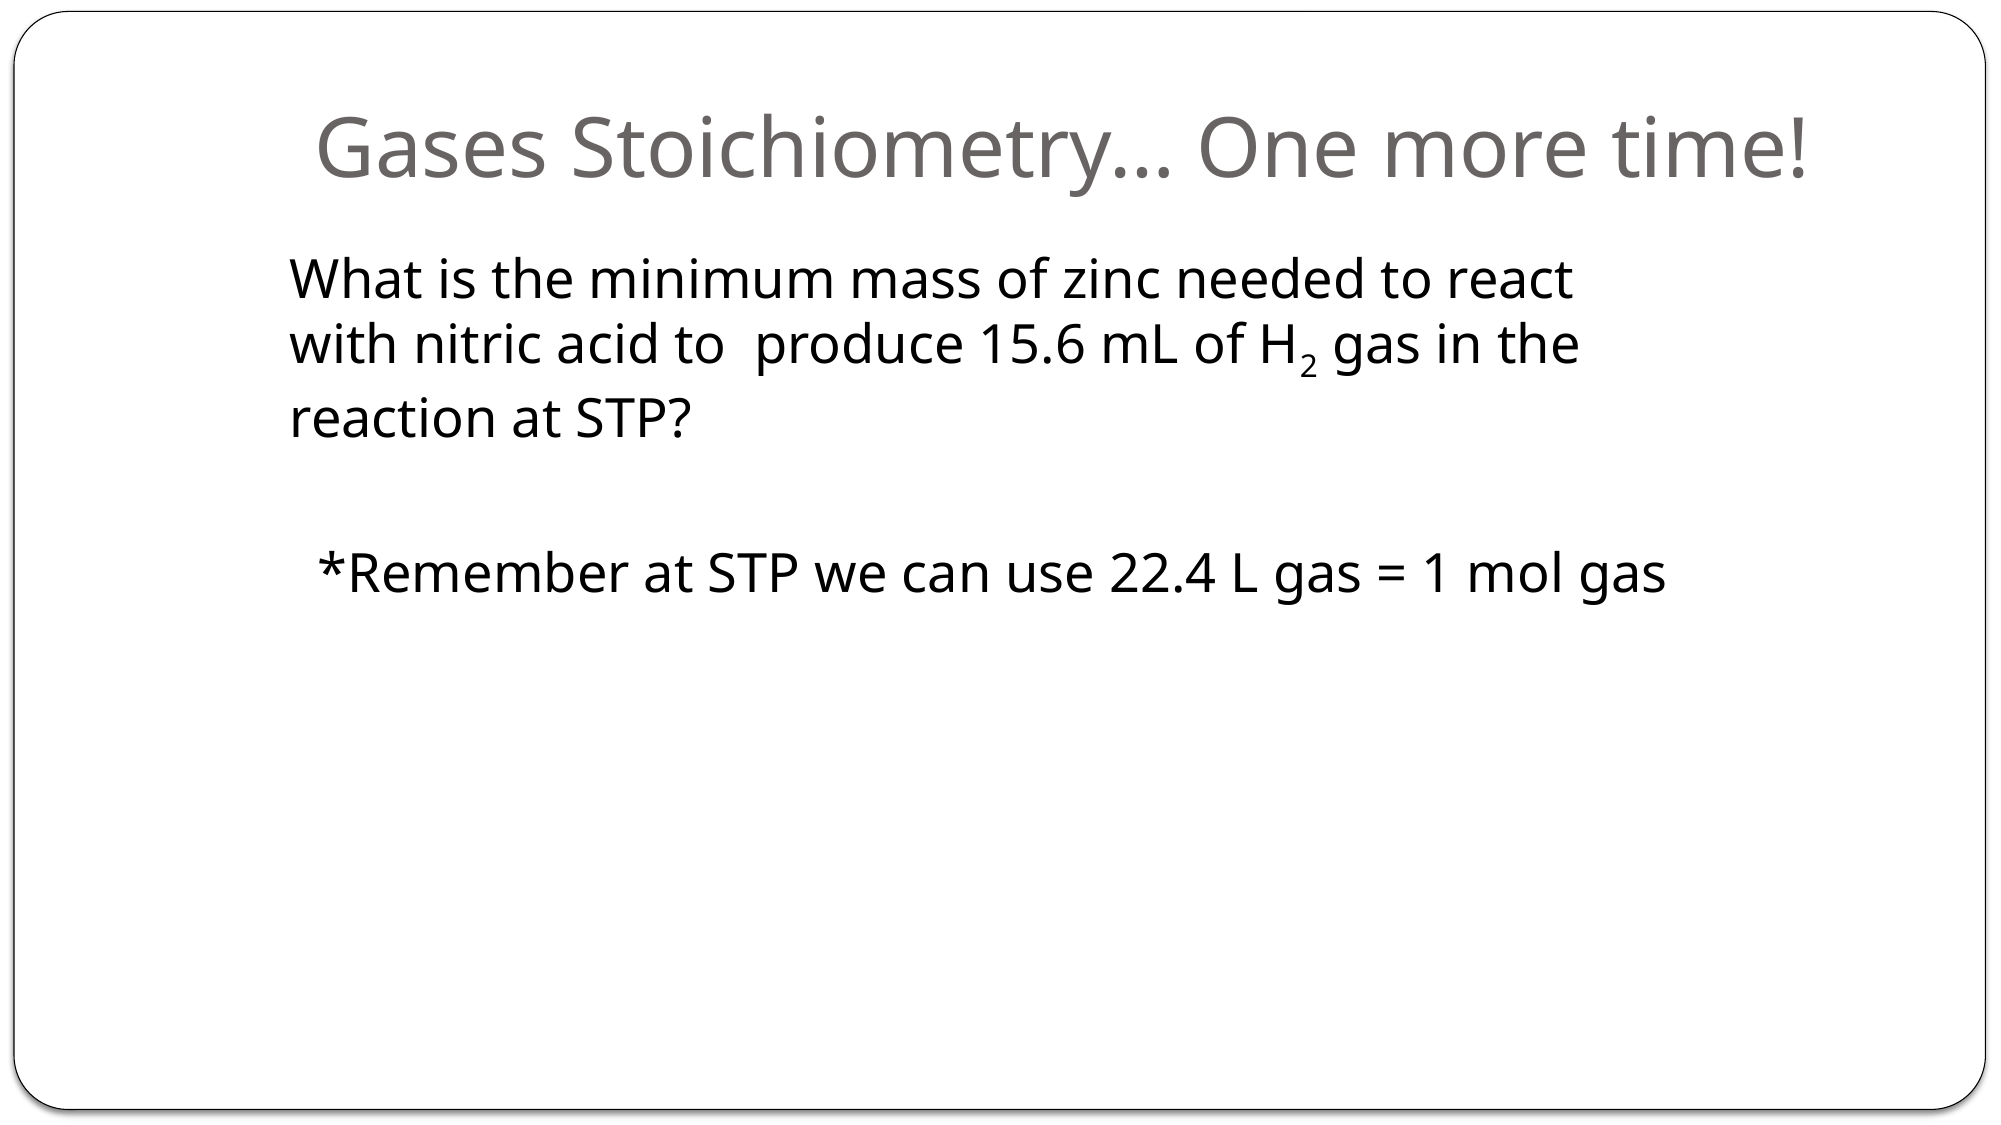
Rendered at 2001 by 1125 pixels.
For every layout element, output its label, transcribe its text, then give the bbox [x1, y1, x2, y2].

title Gases Stoichiometry… One more time! [300, 21, 2000, 210]
list What is the minimum mass of zinc needed to react with nitric acid to produce 15.6 mL of H2 gas in the reaction at STP? *Remember at STP we can use 22.4 L gas = 1 mol gas [275, 237, 1713, 988]
